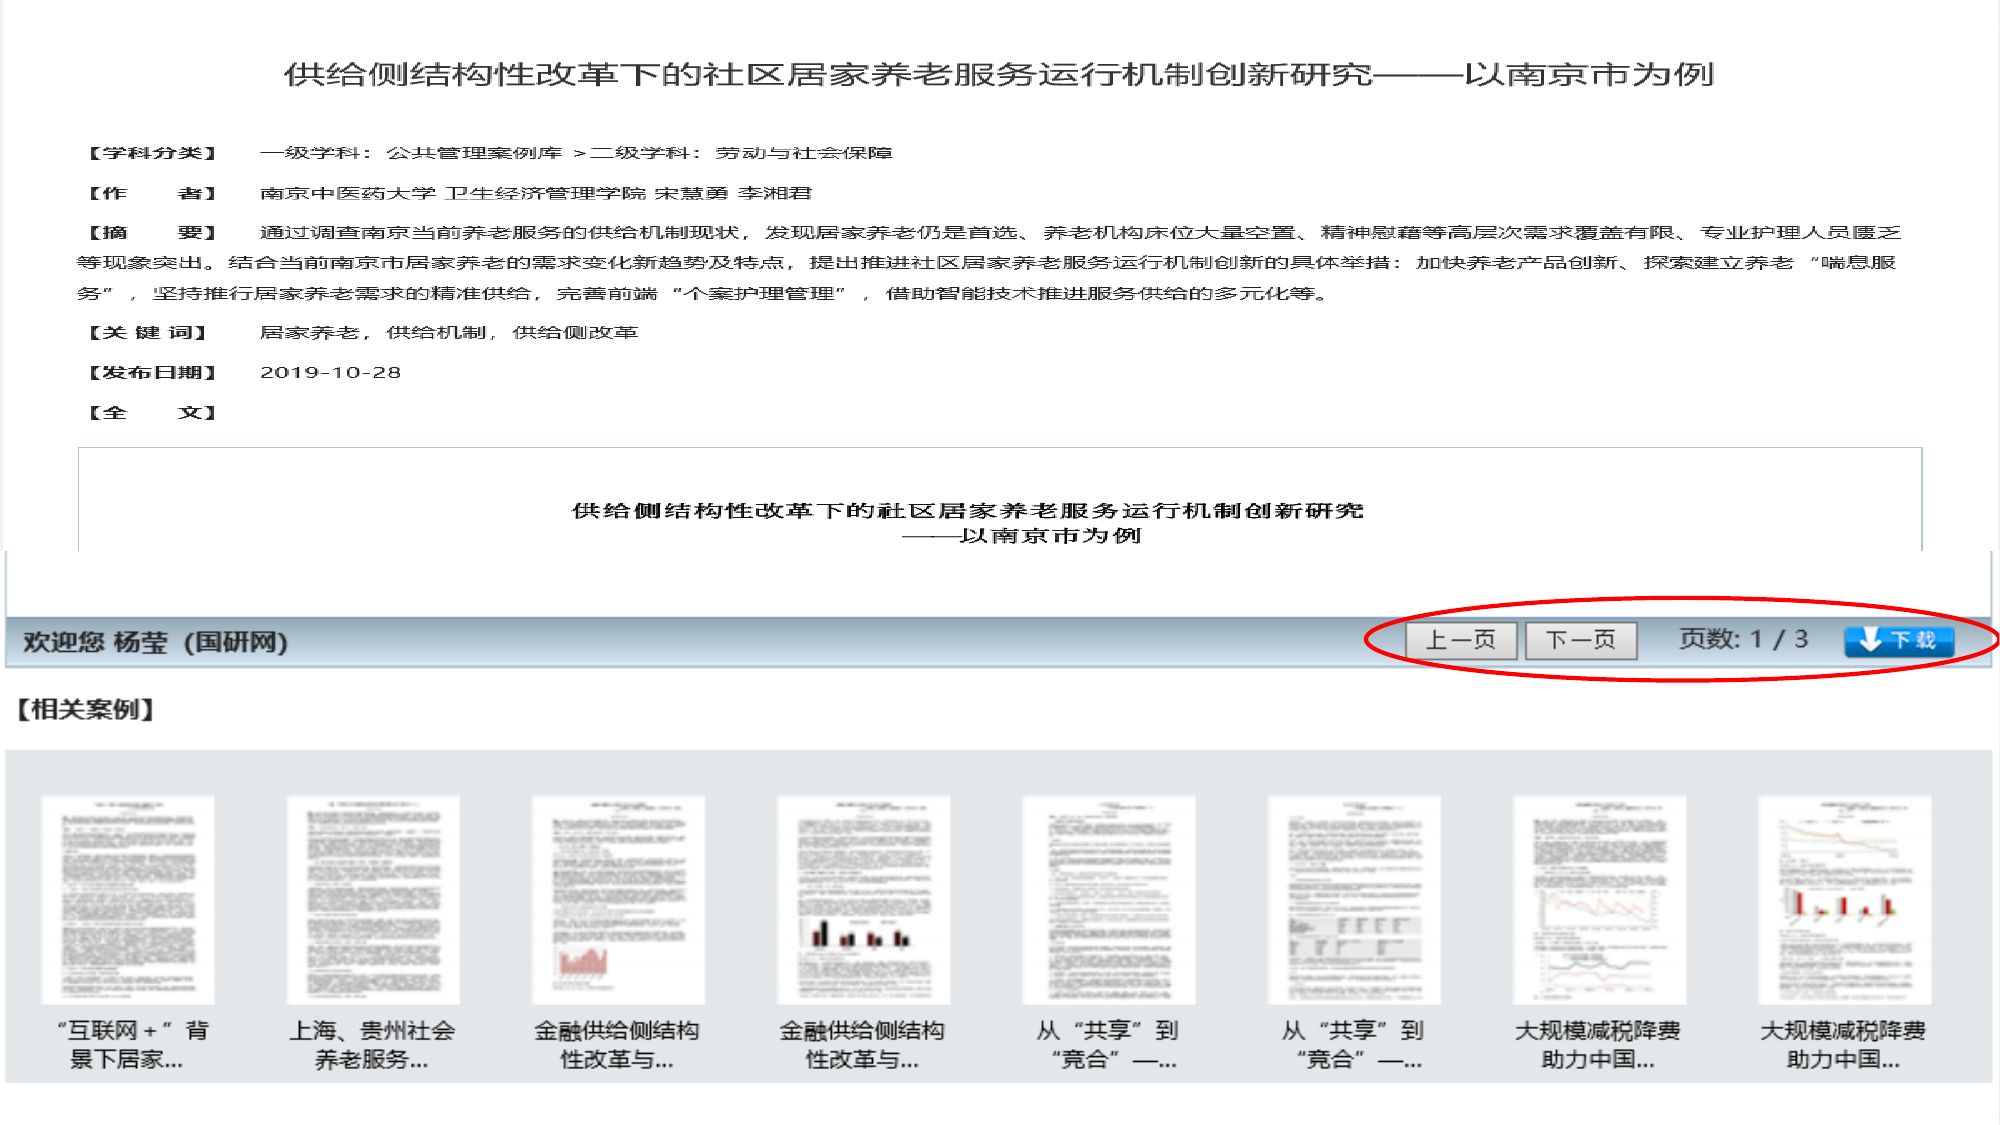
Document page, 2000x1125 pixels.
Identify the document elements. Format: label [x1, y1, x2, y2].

text_box [0, 0, 2000, 1125]
